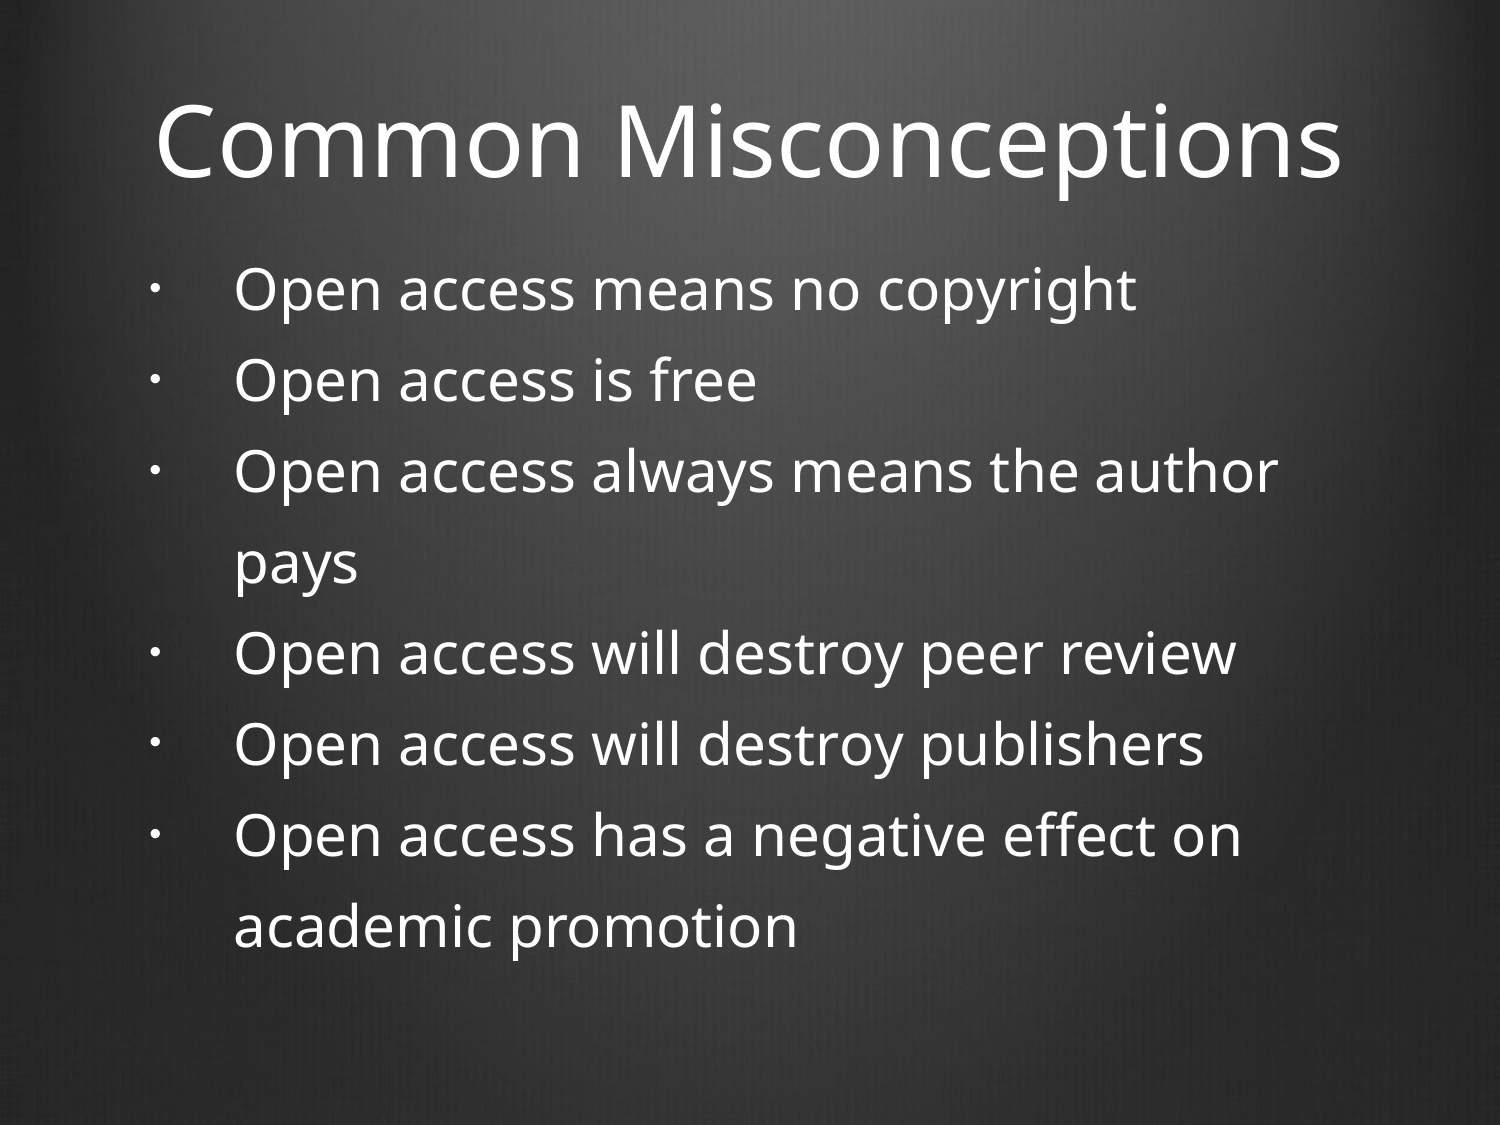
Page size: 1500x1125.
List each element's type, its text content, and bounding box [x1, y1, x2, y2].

text_box Open access means no copyright Open access is free Open access always means the author pays Open access will destroy peer review Open access will destroy publishers Open access has a negative effect on academic promotion [147, 255, 1350, 1070]
title Common Misconceptions [112, 19, 1388, 255]
